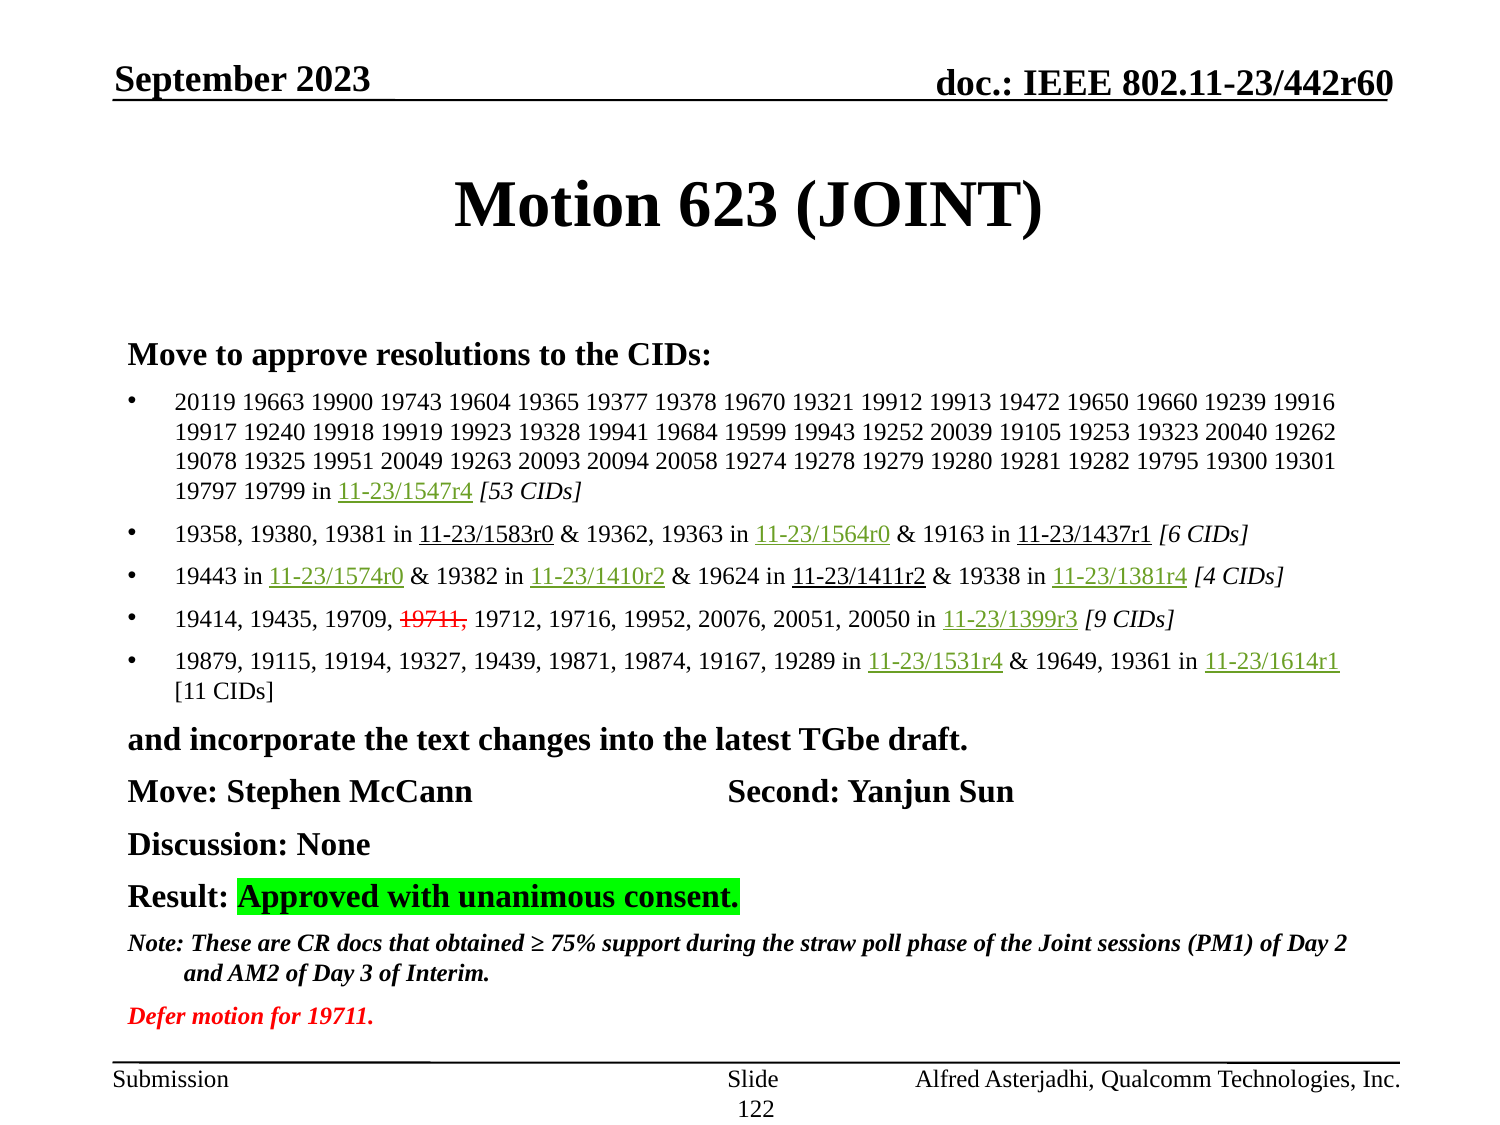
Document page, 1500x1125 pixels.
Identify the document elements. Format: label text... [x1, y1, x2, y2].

list Move to approve resolutions to the CIDs: 20119 19663 19900 19743 19604 19365 19377 19378 19670 19321 19912 19913 19472 19650 19660 19239 19916 19917 19240 19918 19919 19923 19328 19941 19684 19599 19943 19252 20039 19105 19253 19323 20040 19262 19078 19325 19951 20049 19263 20093 20094 20058 19274 19278 19279 19280 19281 19282 19795 19300 19301 19797 19799 in 11-23/1547r4 [53 CIDs] 19358, 19380, 19381 in 11-23/1583r0 & 19362, 19363 in 11-23/1564r0 & 19163 in 11-23/1437r1 [6 CIDs] 19443 in 11-23/1574r0 & 19382 in 11-23/1410r2 & 19624 in 11-23/1411r2 & 19338 in 11-23/1381r4 [4 CIDs] 19414, 19435, 19709, 19711, 19712, 19716, 19952, 20076, 20051, 20050 in 11-23/1399r3 [9 CIDs] 19879, 19115, 19194, 19327, 19439, 19871, 19874, 19167, 19289 in 11-23/1531r4 & 19649, 19361 in 11-23/1614r1 [11 CIDs] and incorporate the text changes into the latest TGbe draft. Move: Stephen McCann Second: Yanjun Sun Discussion: None Result: Approved with unanimous consent. Note: These are CR docs that obtained ≥ 75% support during the straw poll phase of the Joint sessions (PM1) of Day 2 and AM2 of Day 3 of Interim. Defer motion for 19711. [112, 324, 1388, 1063]
footer Alfred Asterjadhi, Qualcomm Technologies, Inc. [878, 1061, 1402, 1093]
slide_number Slide 122 [712, 1061, 800, 1123]
title Motion 623 (JOINT) [112, 112, 1388, 288]
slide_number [114, 54, 423, 100]
